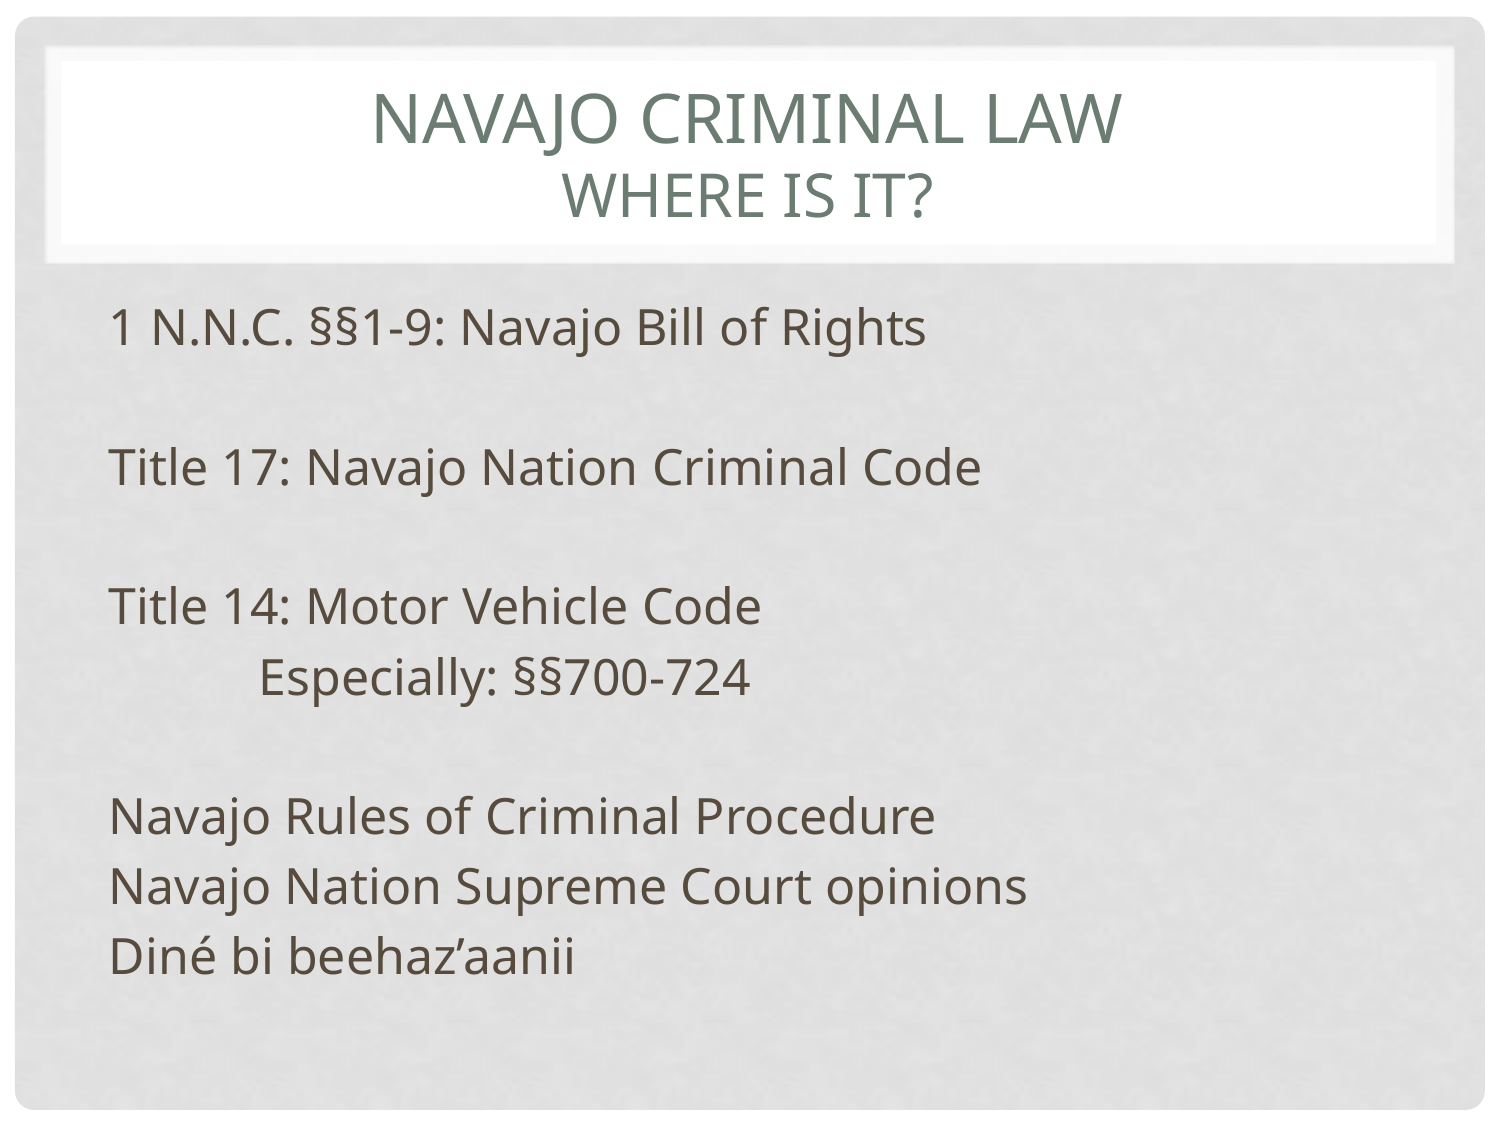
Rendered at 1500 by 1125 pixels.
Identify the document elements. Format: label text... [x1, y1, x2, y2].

list 1 N.N.C. §§1-9: Navajo Bill of Rights Title 17: Navajo Nation Criminal Code Title 14: Motor Vehicle Code Especially: §§700-724 Navajo Rules of Criminal Procedure Navajo Nation Supreme Court opinions Diné bi beehaz’aanii [75, 287, 1425, 1005]
title Navajo Criminal law Where is it? [69, 66, 1425, 238]
